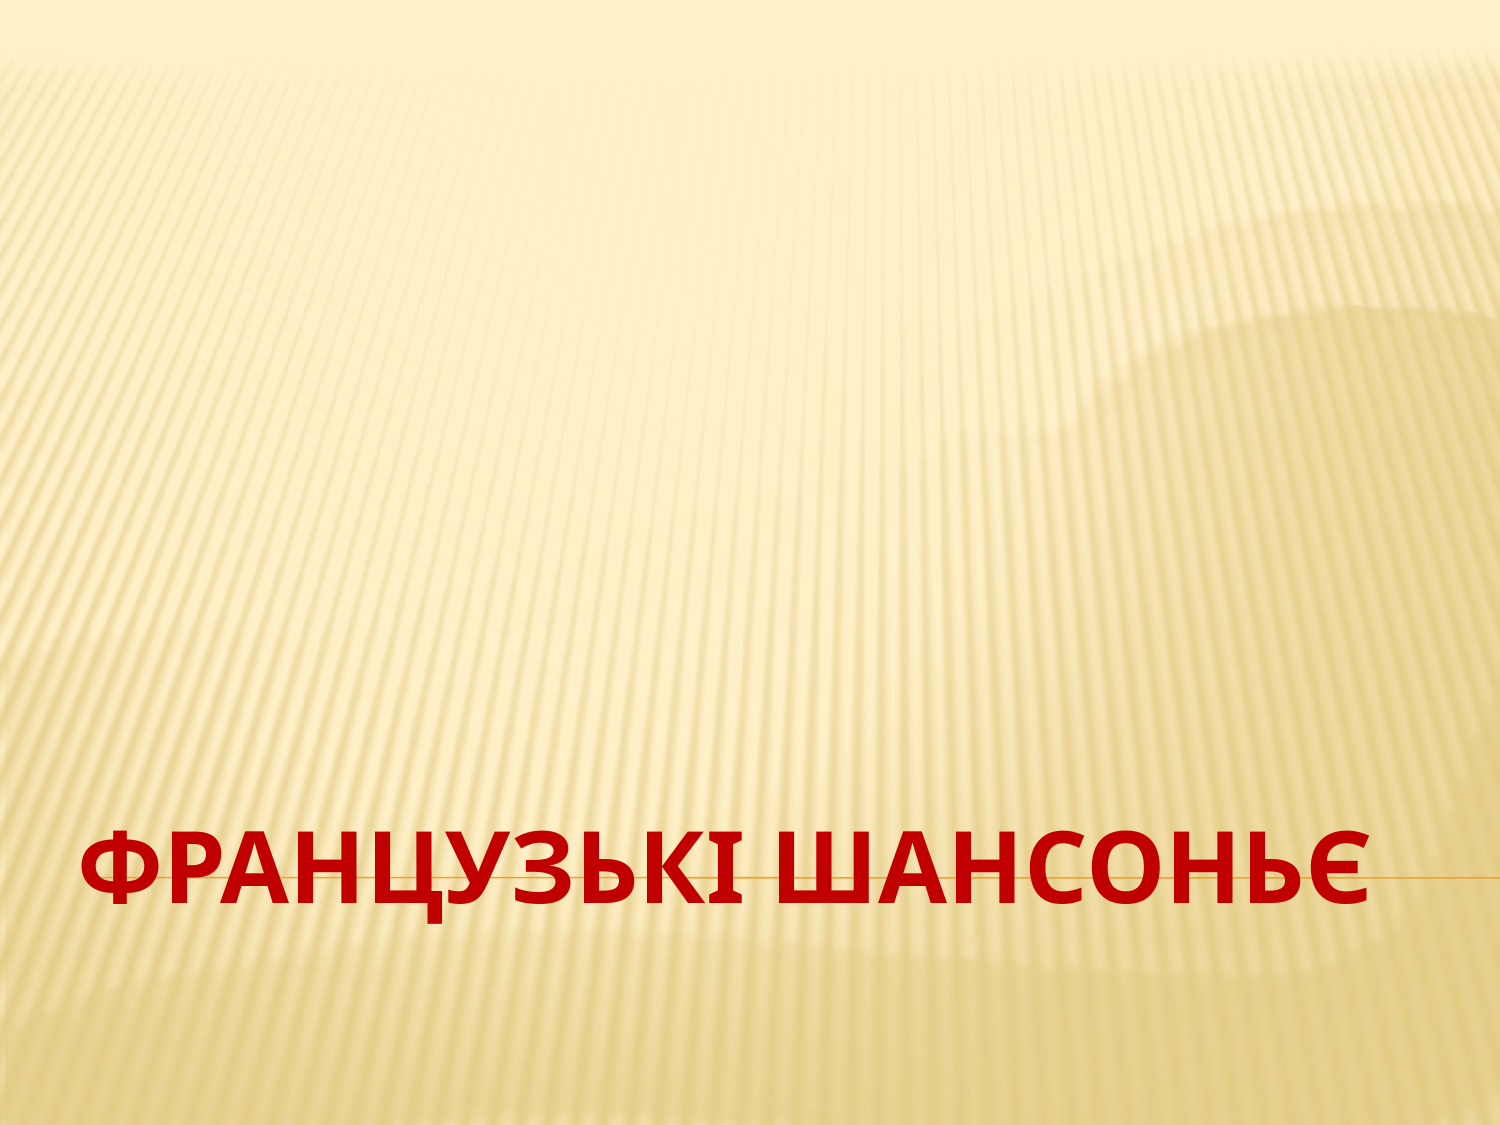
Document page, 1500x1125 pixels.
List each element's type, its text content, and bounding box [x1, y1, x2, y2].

title ФРАНЦУЗЬКІ ШАНСОНЬЄ [62, 796, 1450, 997]
